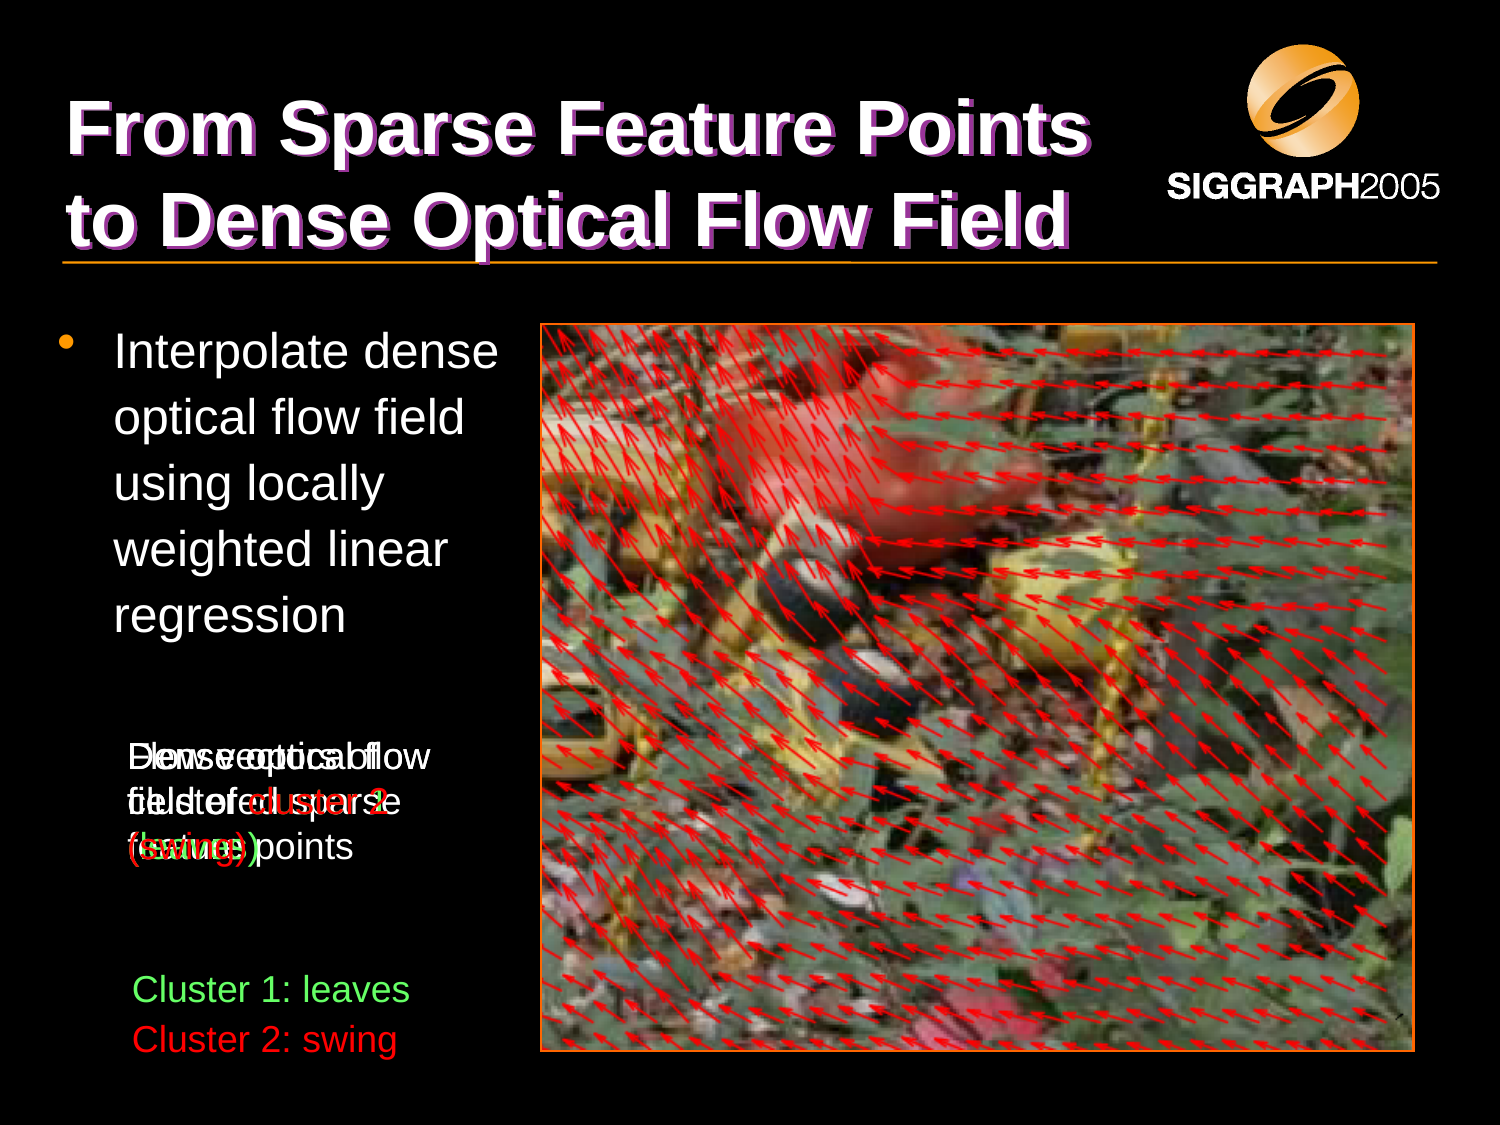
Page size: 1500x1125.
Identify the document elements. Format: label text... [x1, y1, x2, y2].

list Interpolate dense optical flow field using locally weighted linear regression [56, 312, 563, 1076]
picture [541, 324, 1413, 1051]
title From Sparse Feature Points to Dense Optical Flow Field [49, 69, 1151, 271]
picture [1157, 26, 1458, 215]
